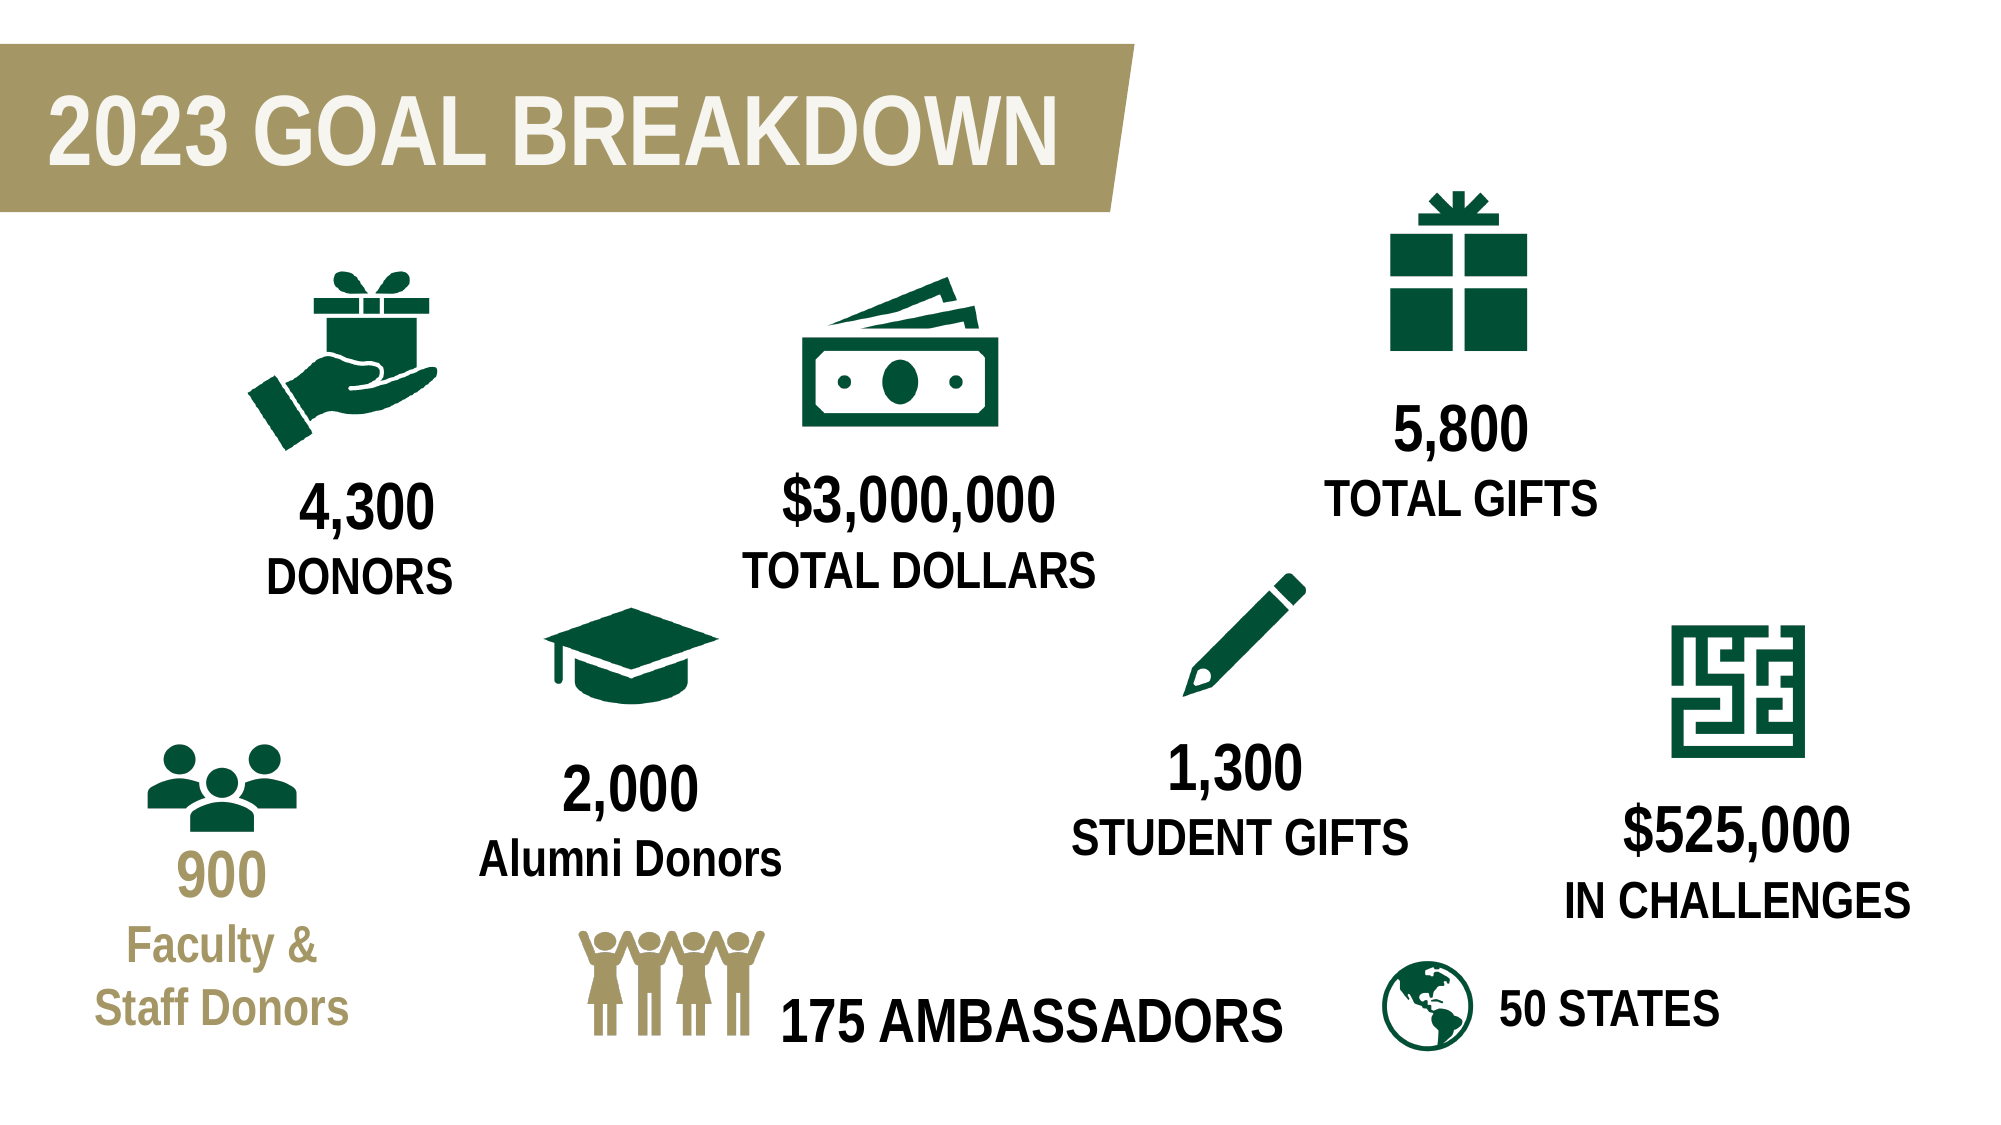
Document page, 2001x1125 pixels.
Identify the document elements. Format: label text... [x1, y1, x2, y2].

text_box [0, 206, 1111, 213]
picture [222, 252, 456, 459]
text_box 900 Faculty & Staff Donors [75, 823, 369, 1044]
picture [1361, 173, 1555, 367]
text_box 5,800 TOTAL GIFTS [1307, 377, 1616, 535]
text_box 4,300 DONORS [236, 455, 484, 613]
picture [793, 248, 1007, 462]
picture [1169, 560, 1319, 710]
text_box 1,300 STUDENT GIFTS [1045, 716, 1436, 874]
text_box 175 AMBASSADORS [782, 972, 1318, 1062]
text_box 2,000 Alumni Donors [396, 736, 866, 895]
text_box $3,000,000 TOTAL DOLLARS [710, 448, 1130, 607]
text_box 2023 GOAL BREAKDOWN [0, 45, 1135, 206]
picture [534, 559, 728, 753]
picture [137, 708, 307, 869]
picture [565, 895, 779, 1073]
text_box $525,000 IN CHALLENGES [1536, 778, 1940, 936]
text_box 50 STATES [1489, 967, 1769, 1045]
picture [1641, 594, 1835, 789]
picture [1370, 949, 1485, 1064]
